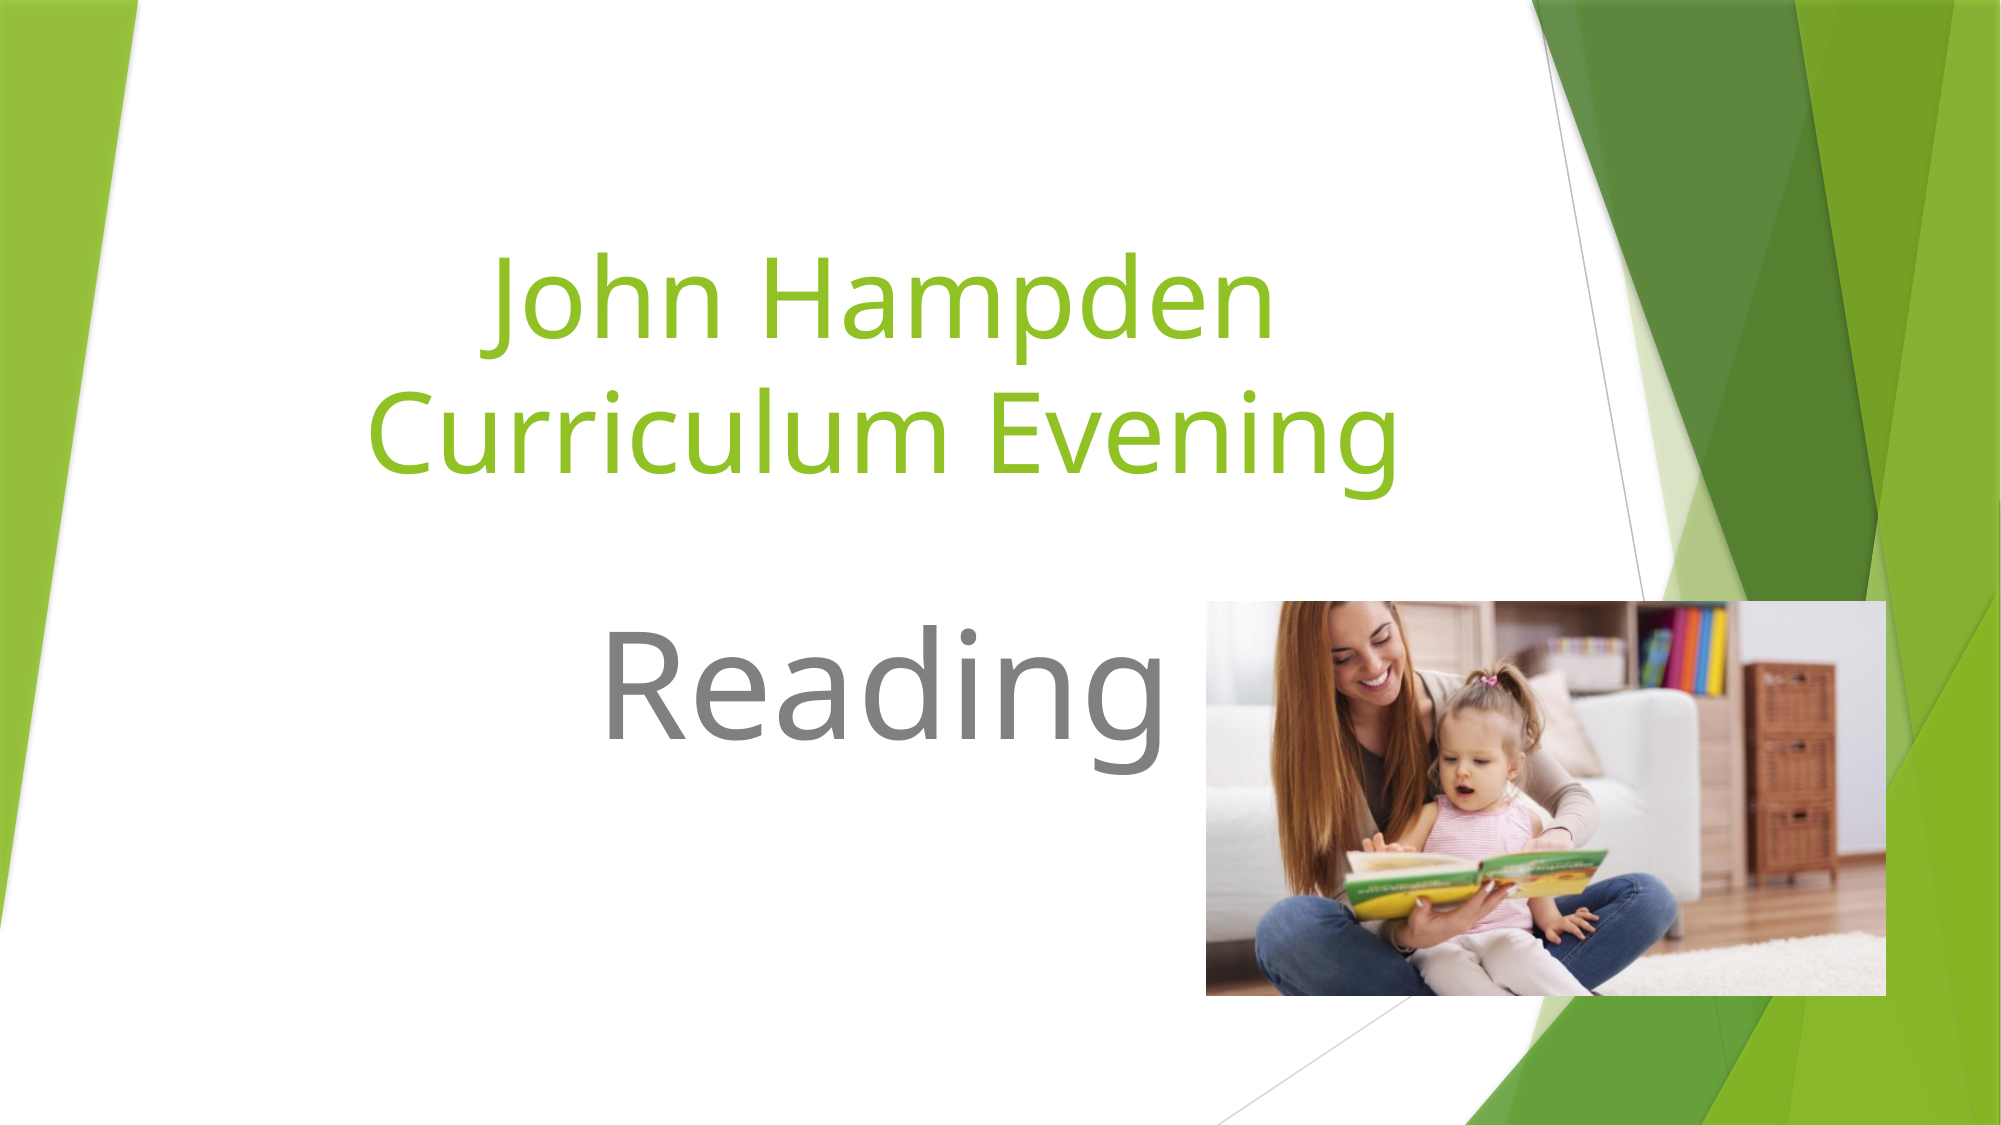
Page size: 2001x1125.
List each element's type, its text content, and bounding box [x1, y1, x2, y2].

subtitle Reading [247, 581, 1522, 762]
title John Hampden Curriculum Evening [247, 233, 1522, 504]
picture [1206, 601, 1886, 996]
